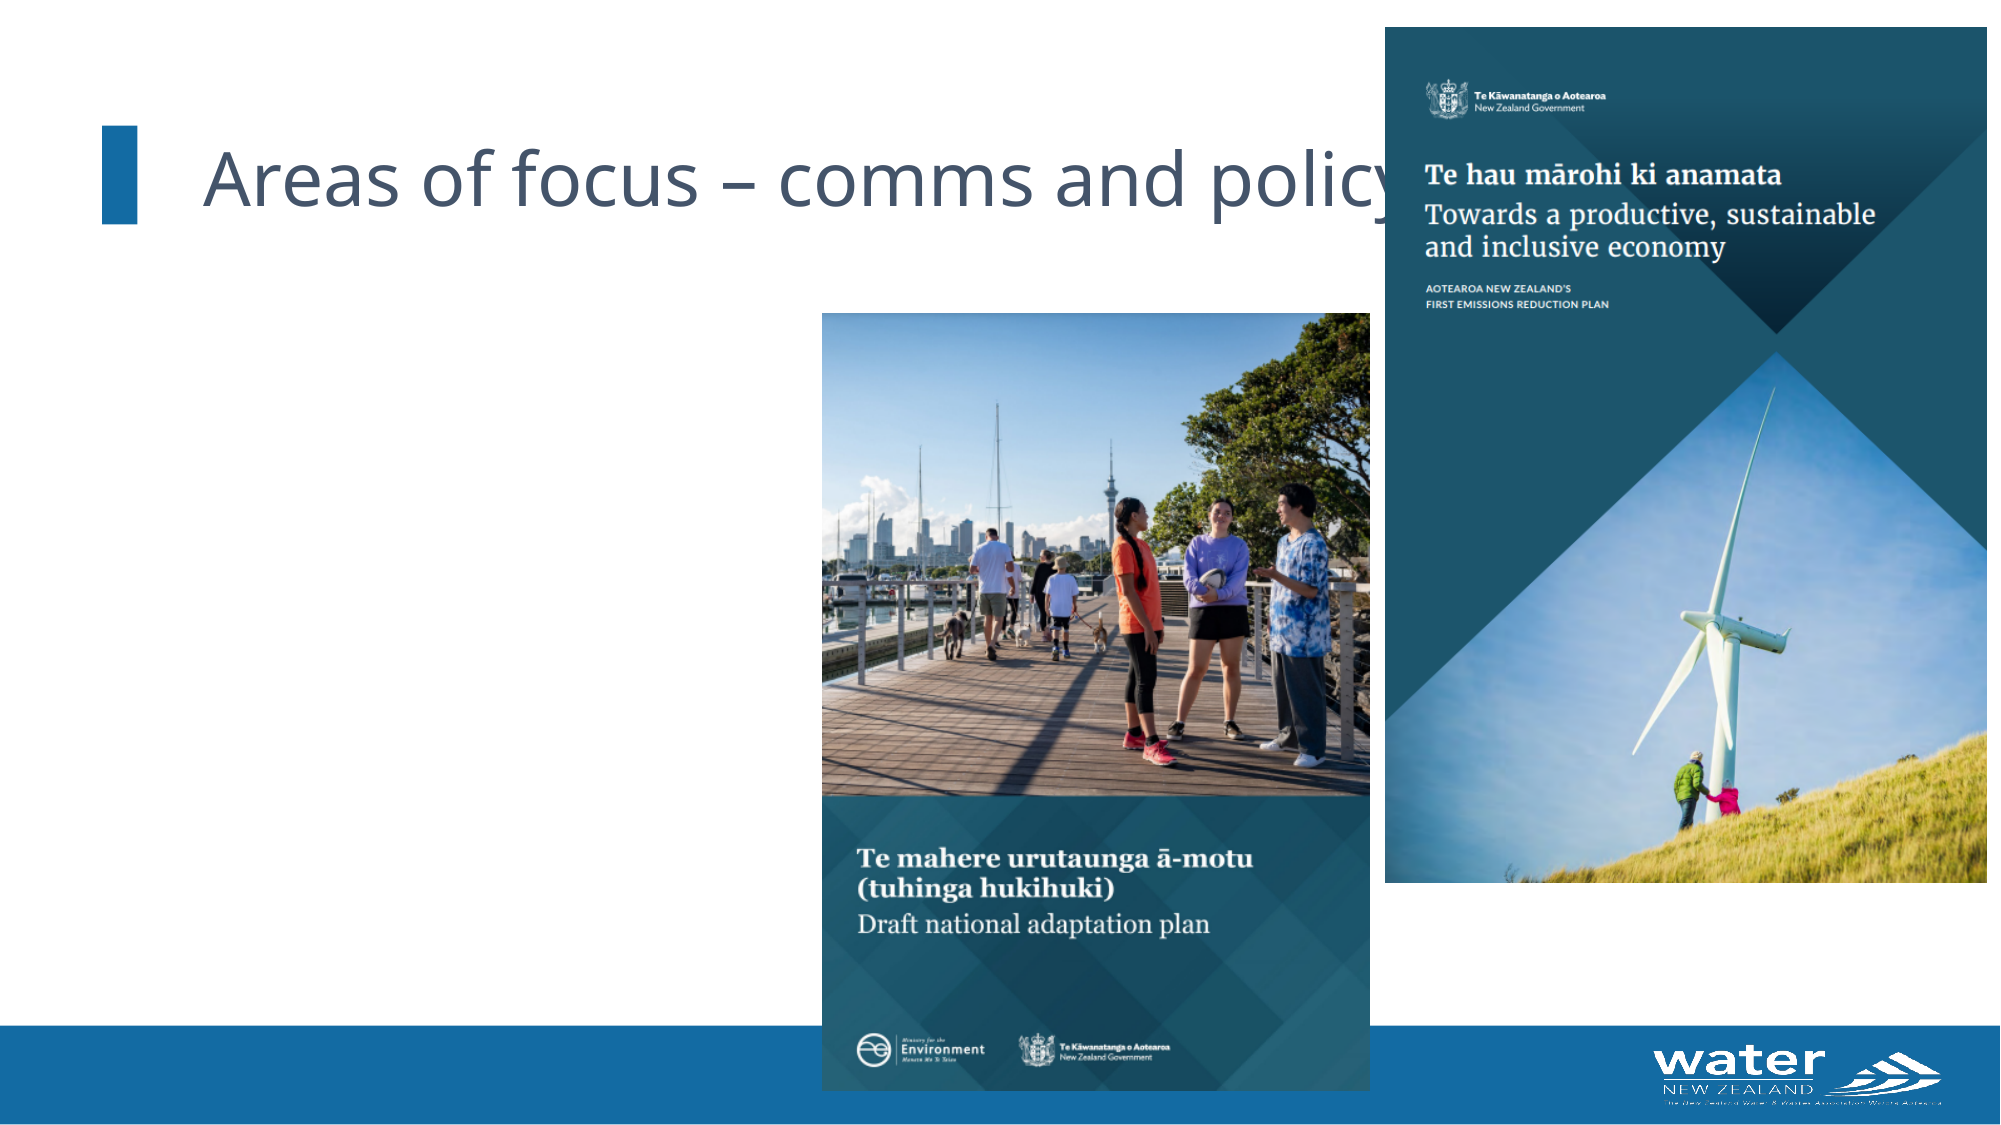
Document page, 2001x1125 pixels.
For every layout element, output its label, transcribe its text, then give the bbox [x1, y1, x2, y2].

picture [1594, 1003, 2000, 1125]
picture [822, 313, 1370, 1091]
title Areas of focus – comms and policy [188, 34, 1385, 223]
picture [1385, 27, 1987, 884]
